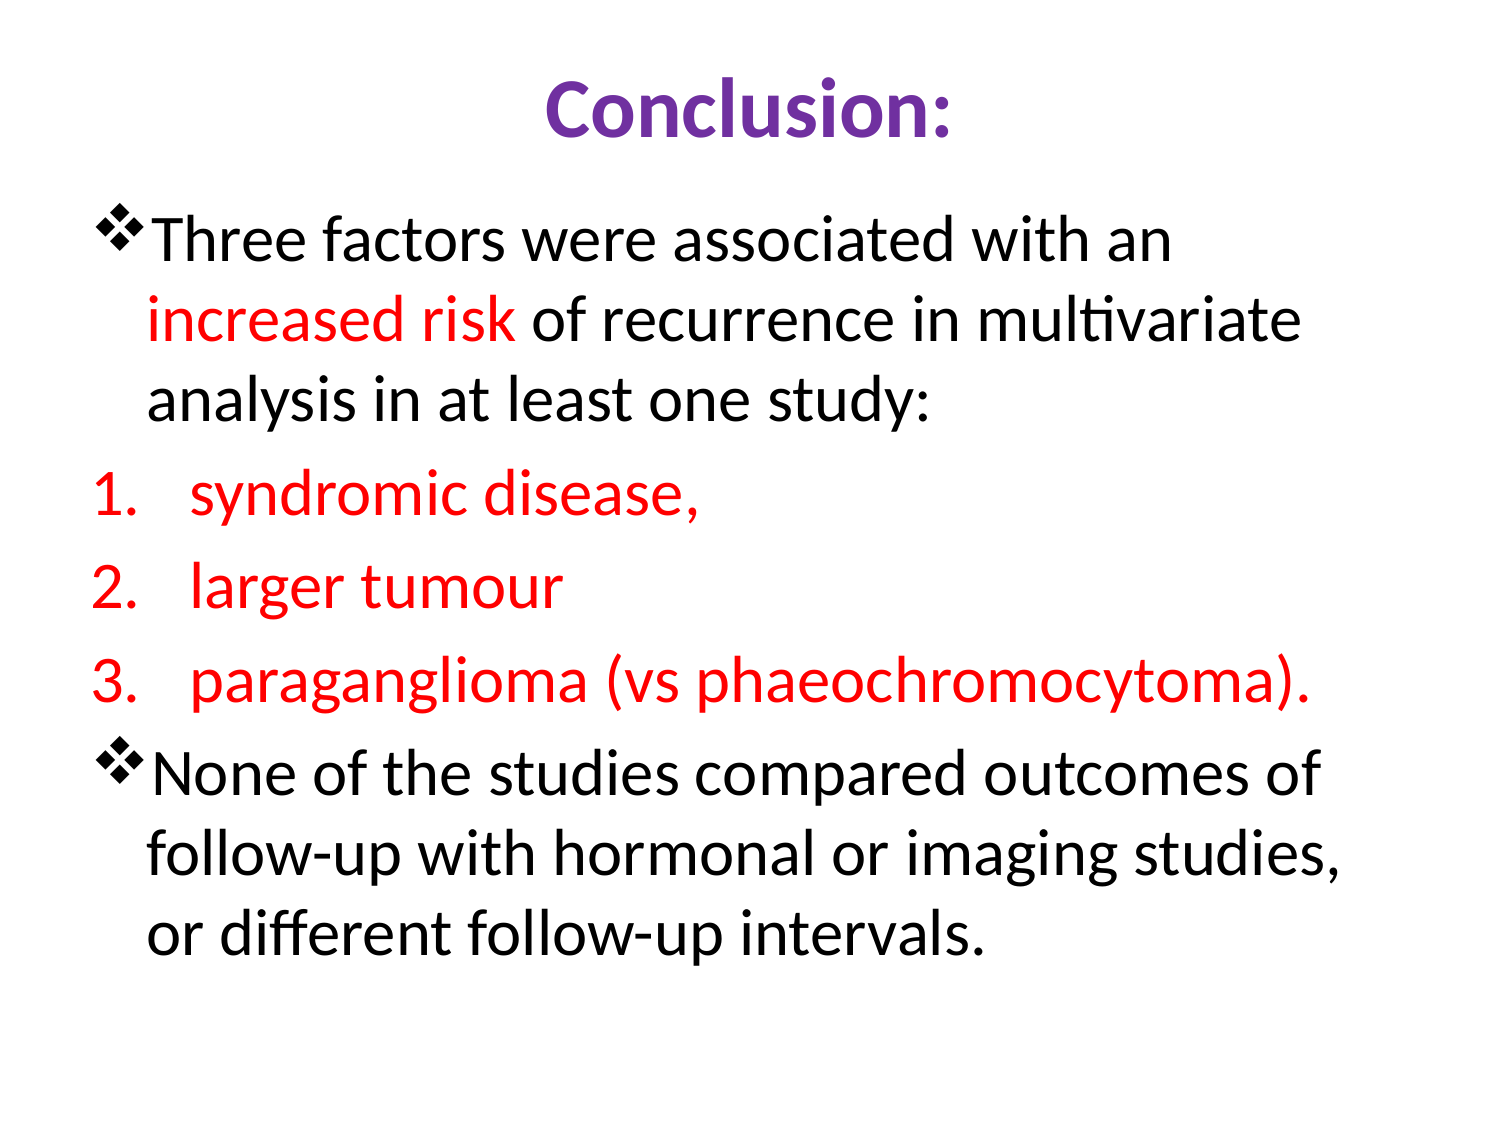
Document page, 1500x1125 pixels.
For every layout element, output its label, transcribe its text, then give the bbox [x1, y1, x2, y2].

title Conclusion: [75, 45, 1425, 163]
list Three factors were associated with an increased risk of recurrence in multivariate analysis in at least one study: syndromic disease, larger tumour paraganglioma (vs phaeochromocytoma). None of the studies compared outcomes of follow-up with hormonal or imaging studies, or different follow-up intervals. [75, 187, 1425, 1088]
